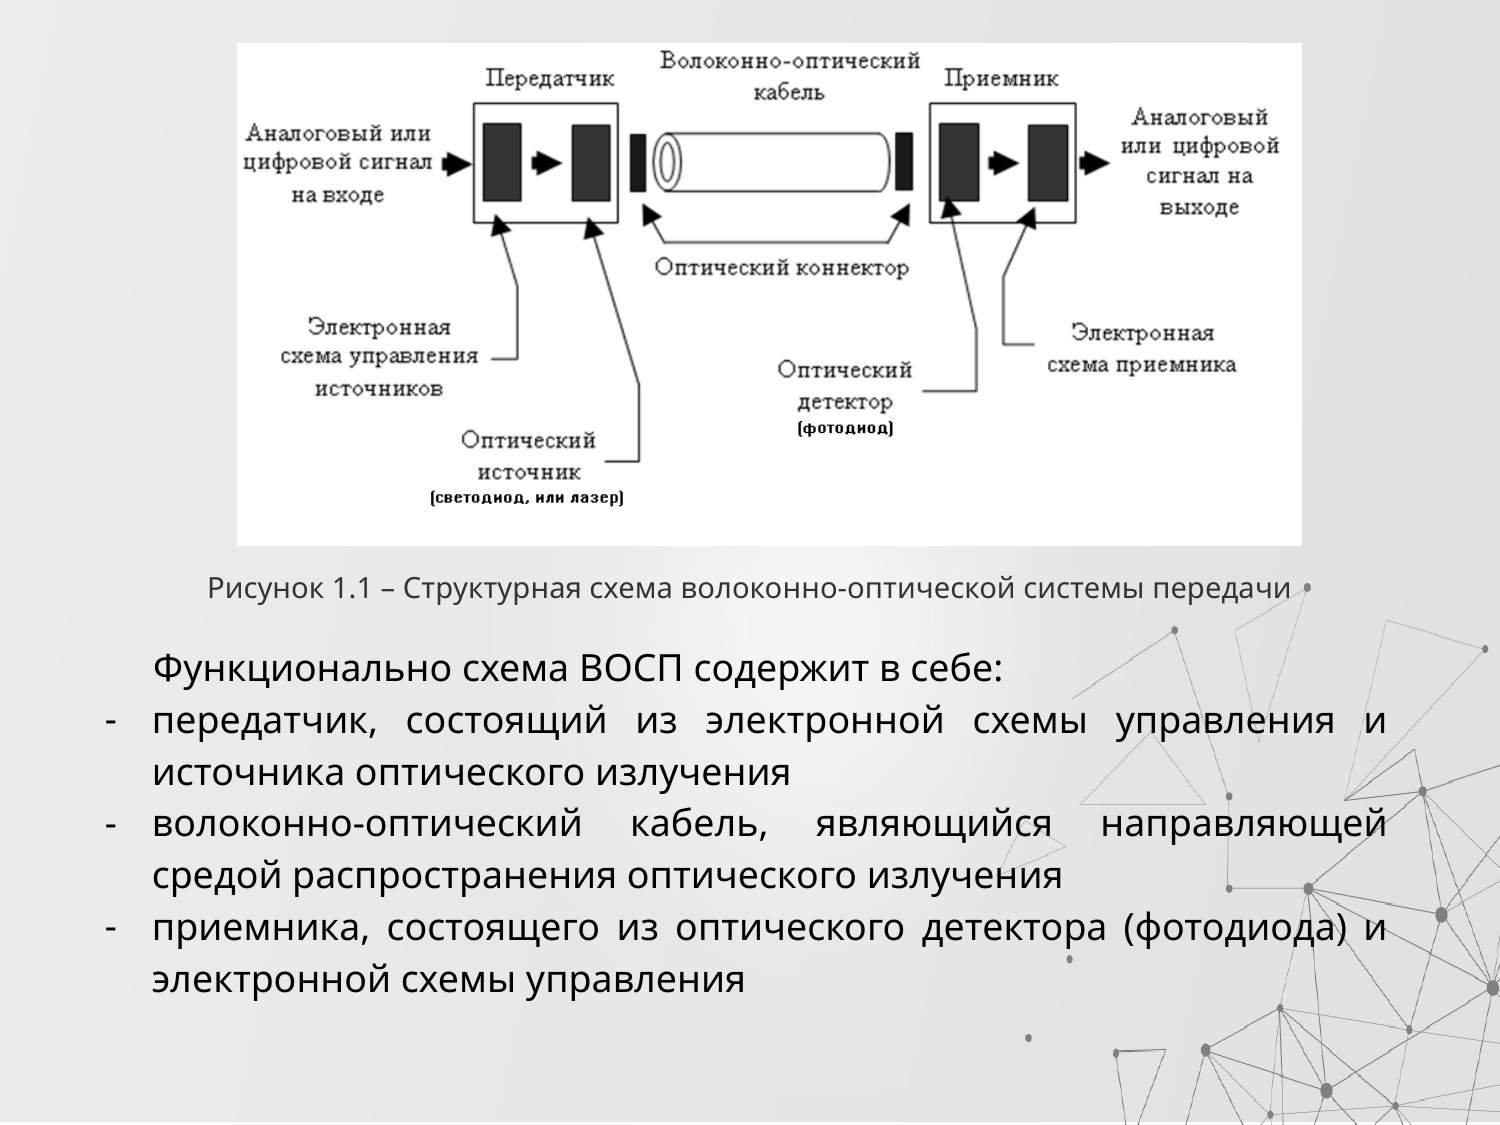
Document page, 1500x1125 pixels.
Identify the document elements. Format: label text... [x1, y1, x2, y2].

text_box Функционально схема ВОСП содержит в себе: передатчик, состоящий из электронной схемы управления и источника оптического излучения волоконно-оптический кабель, являющийся направляющей средой распространения оптического излучения приемника, состоящего из оптического детектора (фотодиода) и электронной схемы управления [65, 630, 1403, 1007]
picture [0, 0, 1500, 1125]
text_box Рисунок 1.1 – Структурная схема волоконно-оптической системы передачи [192, 562, 1438, 613]
